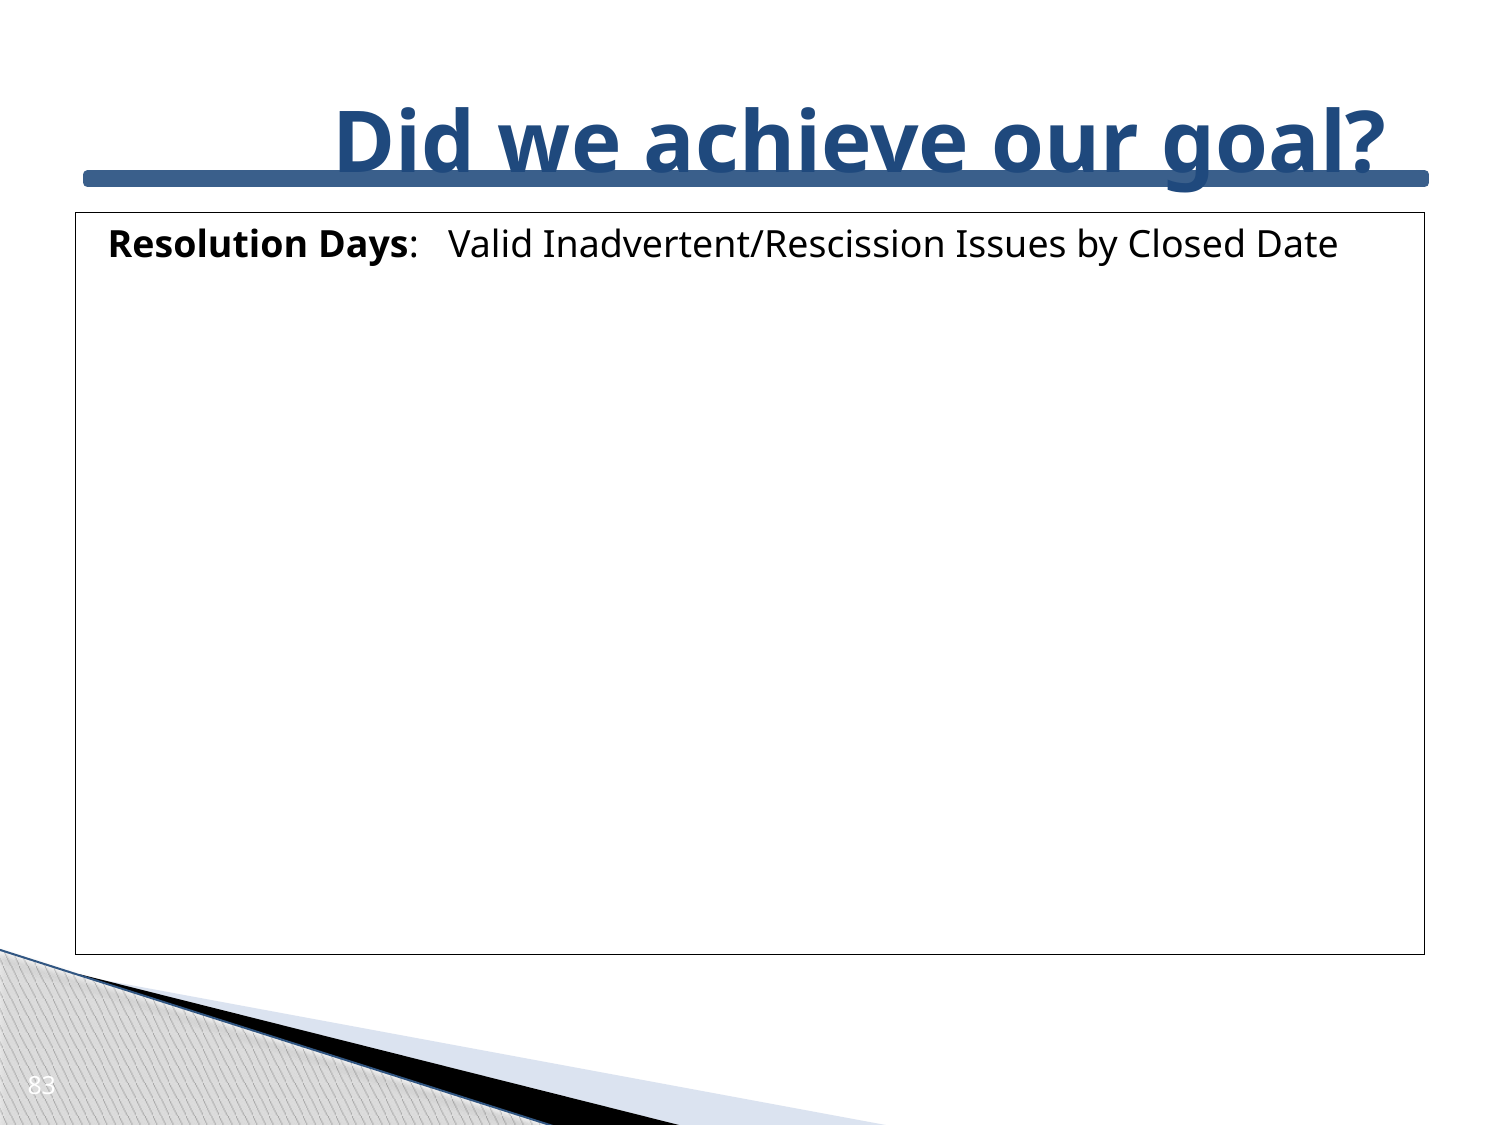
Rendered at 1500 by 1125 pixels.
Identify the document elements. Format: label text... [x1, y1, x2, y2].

title Did we achieve our goal? [75, 45, 1425, 212]
slide_number 83 [12, 1051, 150, 1112]
list Resolution Days: Valid Inadvertent/Rescission Issues by Closed Date [75, 212, 1425, 955]
